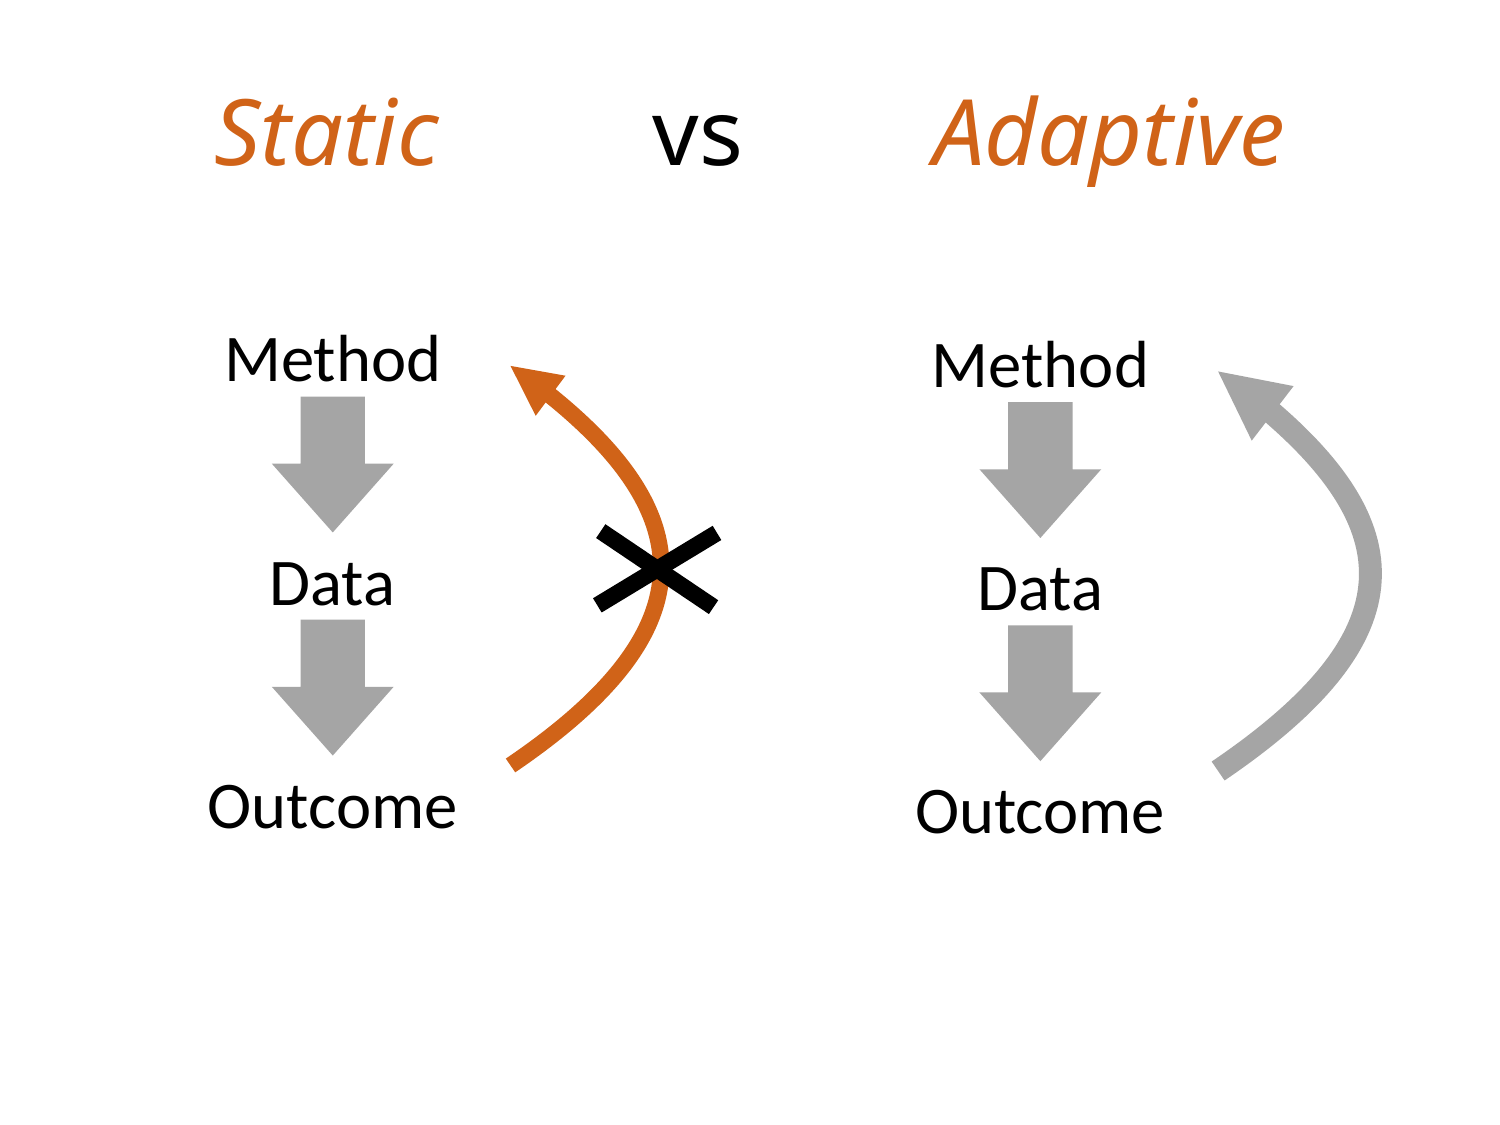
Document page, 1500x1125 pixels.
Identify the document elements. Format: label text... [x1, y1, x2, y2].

text_box Outcome [907, 759, 1173, 855]
text_box Data [969, 536, 1111, 632]
text_box Method [924, 313, 1157, 409]
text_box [194, 619, 472, 845]
text_box [979, 402, 1102, 538]
title Static vs Adaptive [75, 12, 1425, 260]
text_box [979, 625, 1102, 762]
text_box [510, 365, 717, 766]
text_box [259, 396, 406, 619]
text_box Method [216, 307, 449, 403]
text_box [1218, 371, 1366, 772]
